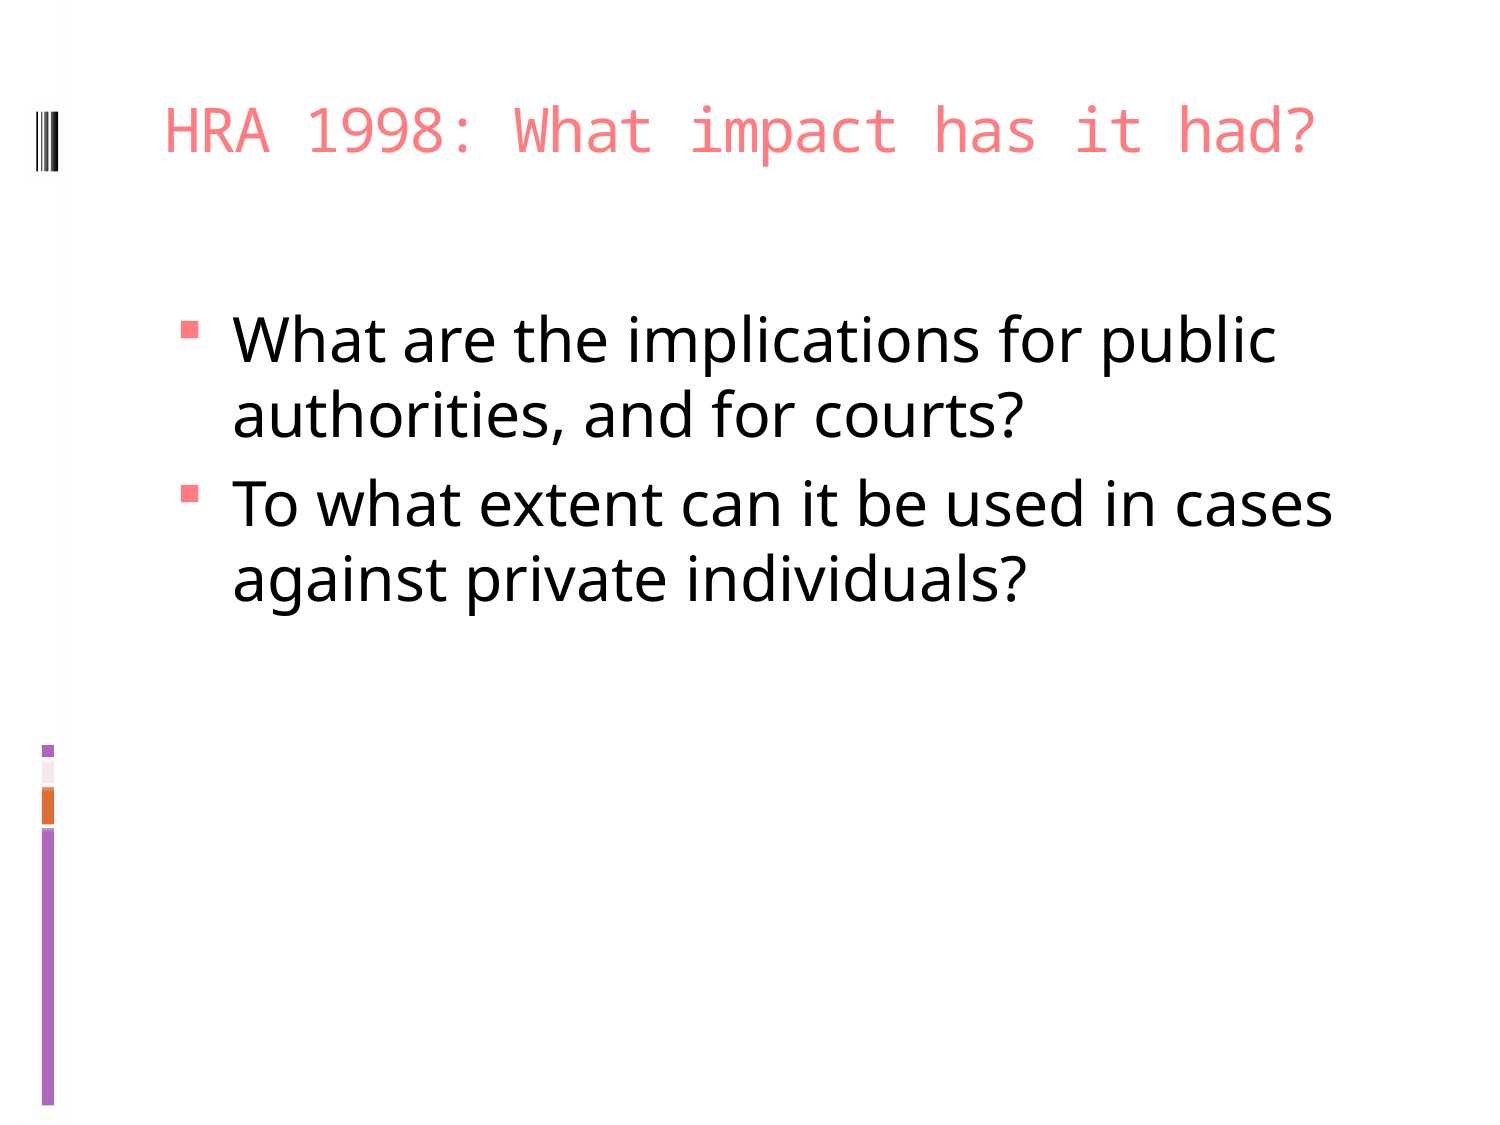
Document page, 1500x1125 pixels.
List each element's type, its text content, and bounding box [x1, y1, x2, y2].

title HRA 1998: What impact has it had? [150, 83, 1425, 234]
list What are the implications for public authorities, and for courts? To what extent can it be used in cases against private individuals? [150, 292, 1425, 1043]
